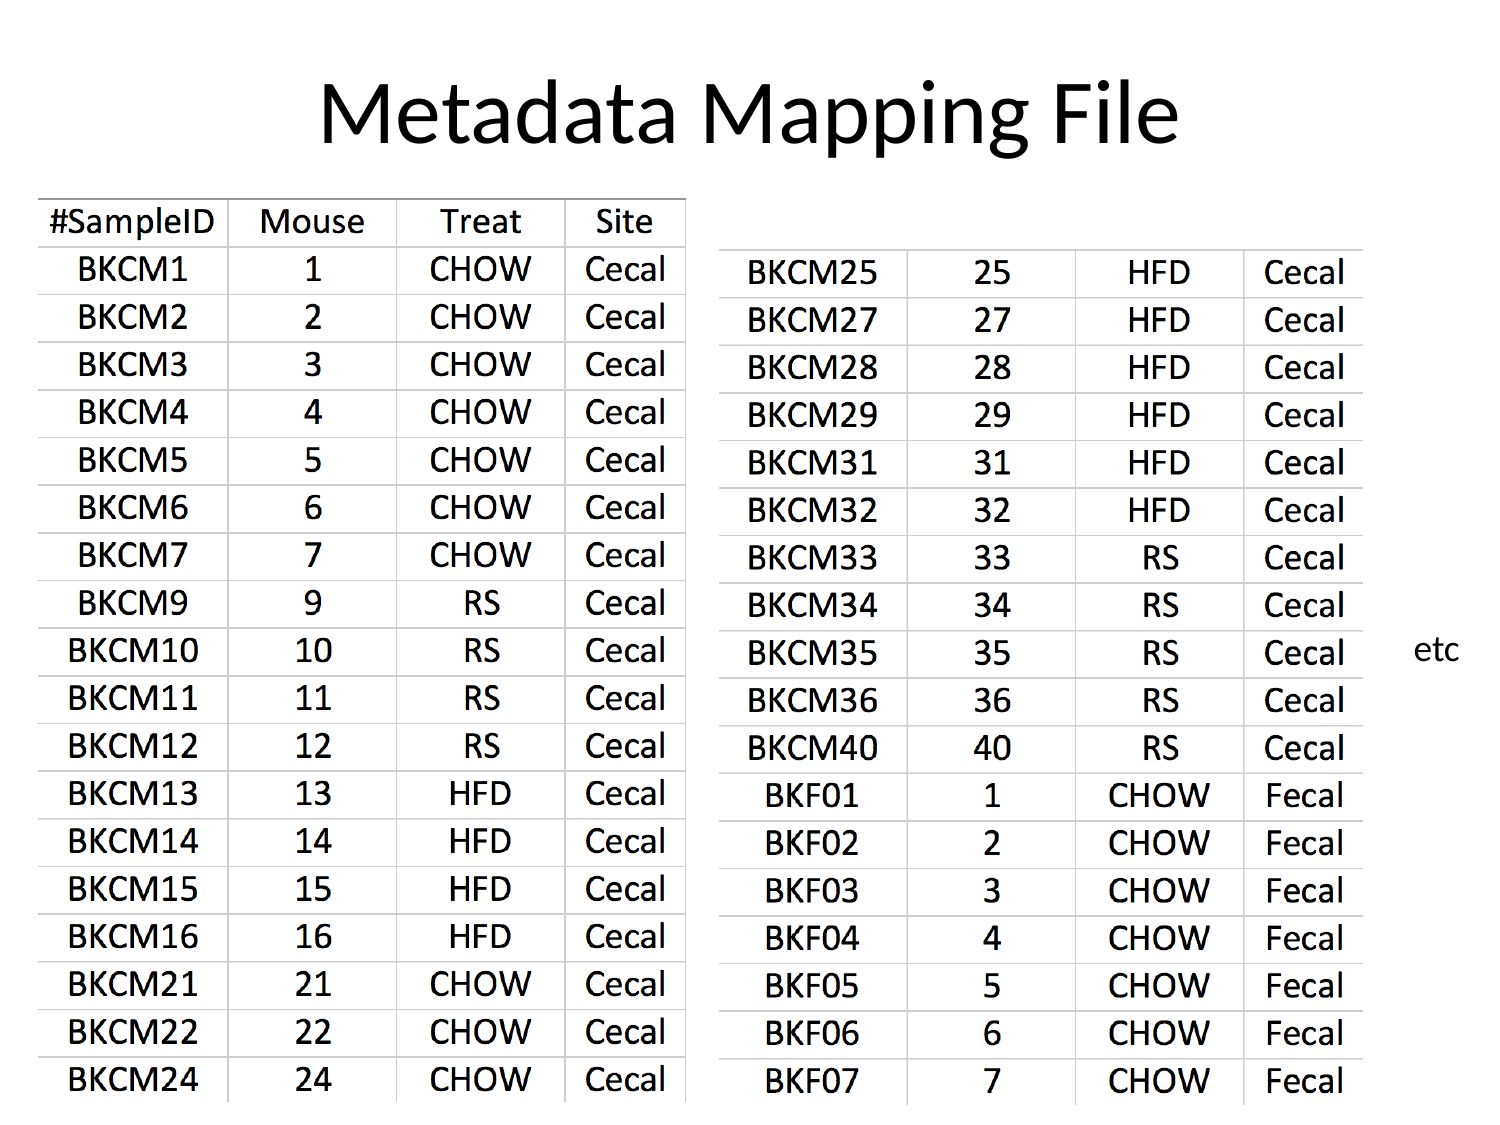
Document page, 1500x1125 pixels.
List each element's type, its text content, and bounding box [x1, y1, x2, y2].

picture [719, 248, 1363, 1105]
picture [38, 197, 687, 1102]
text_box etc [1398, 616, 1500, 677]
title Metadata Mapping File [75, 13, 1425, 201]
